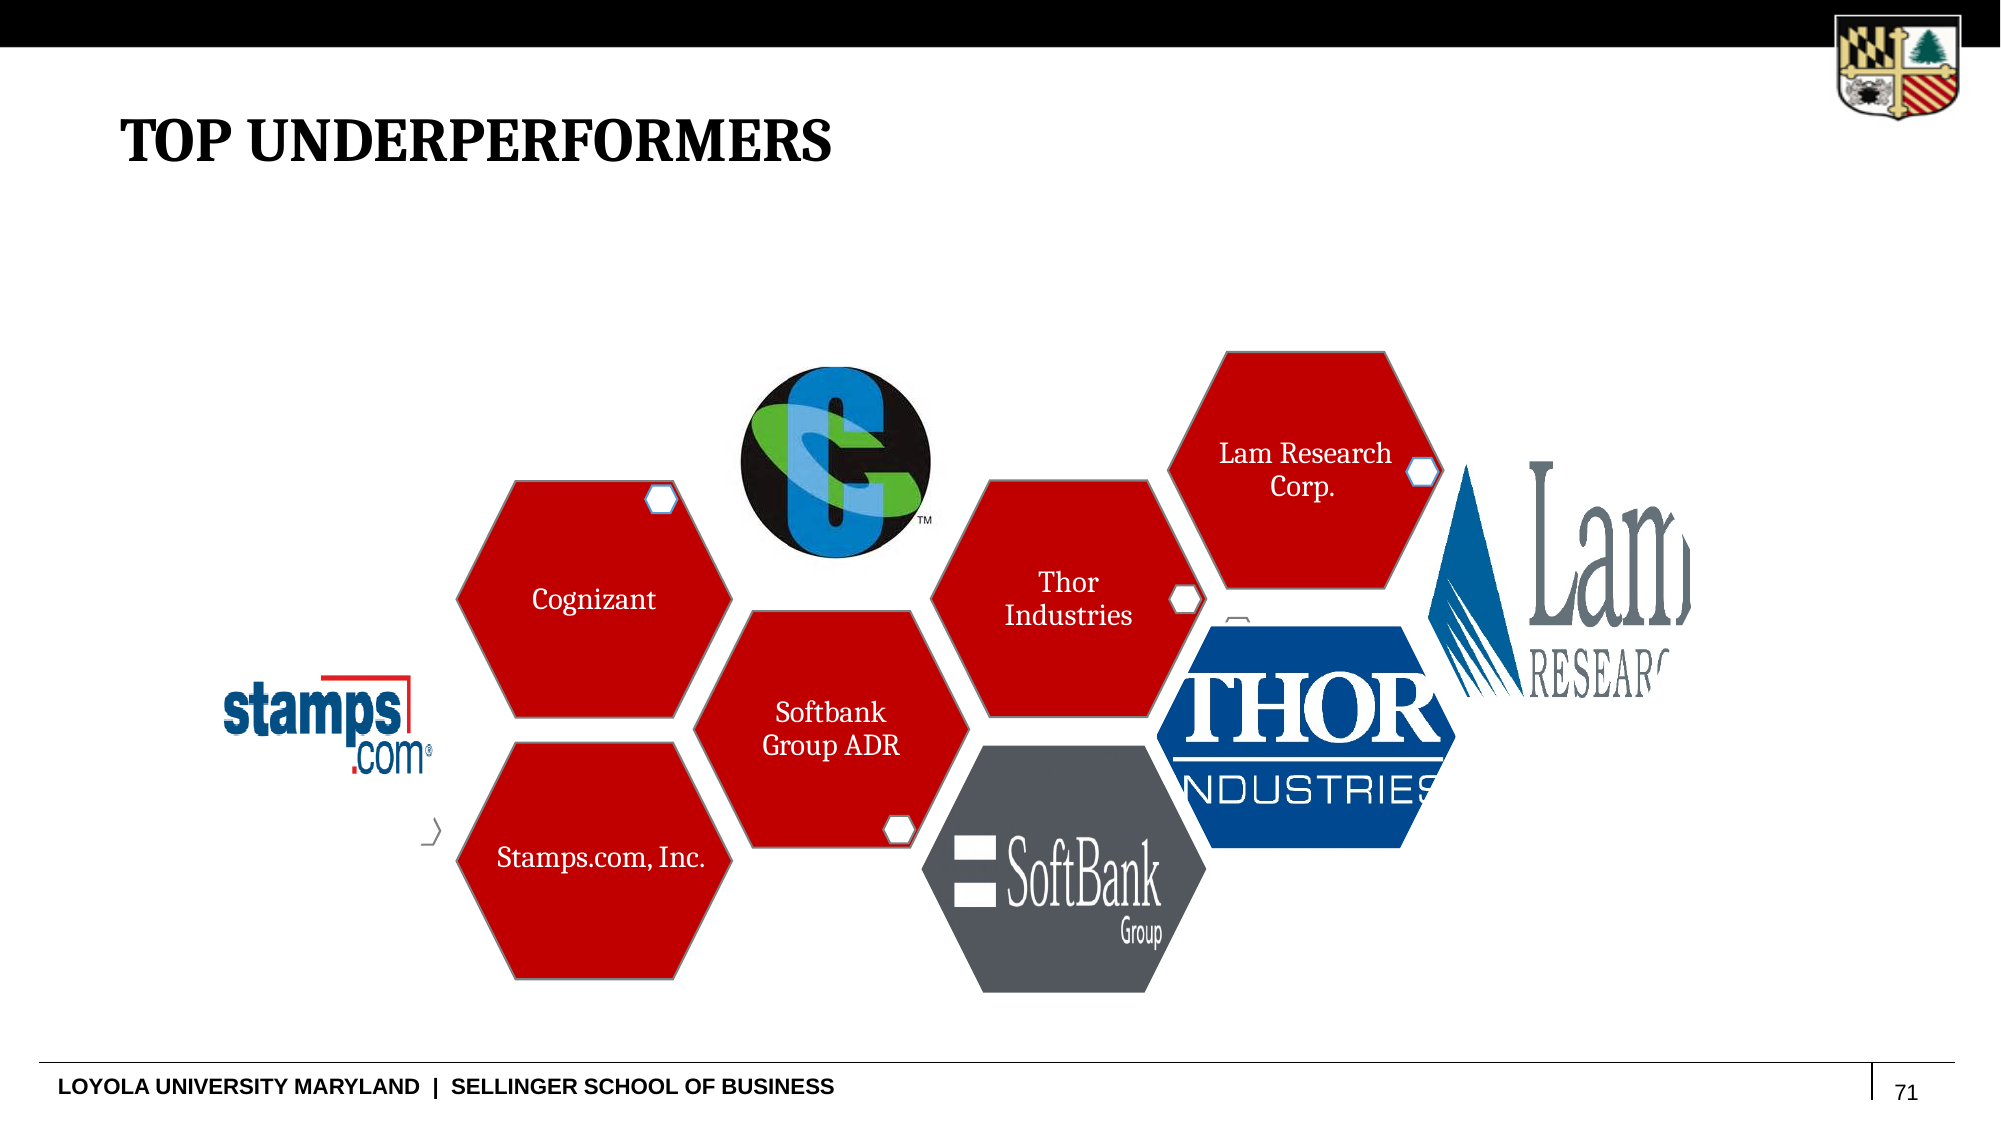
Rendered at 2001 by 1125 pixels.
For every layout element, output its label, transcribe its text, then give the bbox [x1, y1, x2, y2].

picture [0, 0, 2001, 1125]
slide_number 71 [1879, 1070, 1963, 1108]
text_box TOP UNDERPERFORMERS [99, 94, 1800, 319]
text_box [407, 351, 1493, 980]
